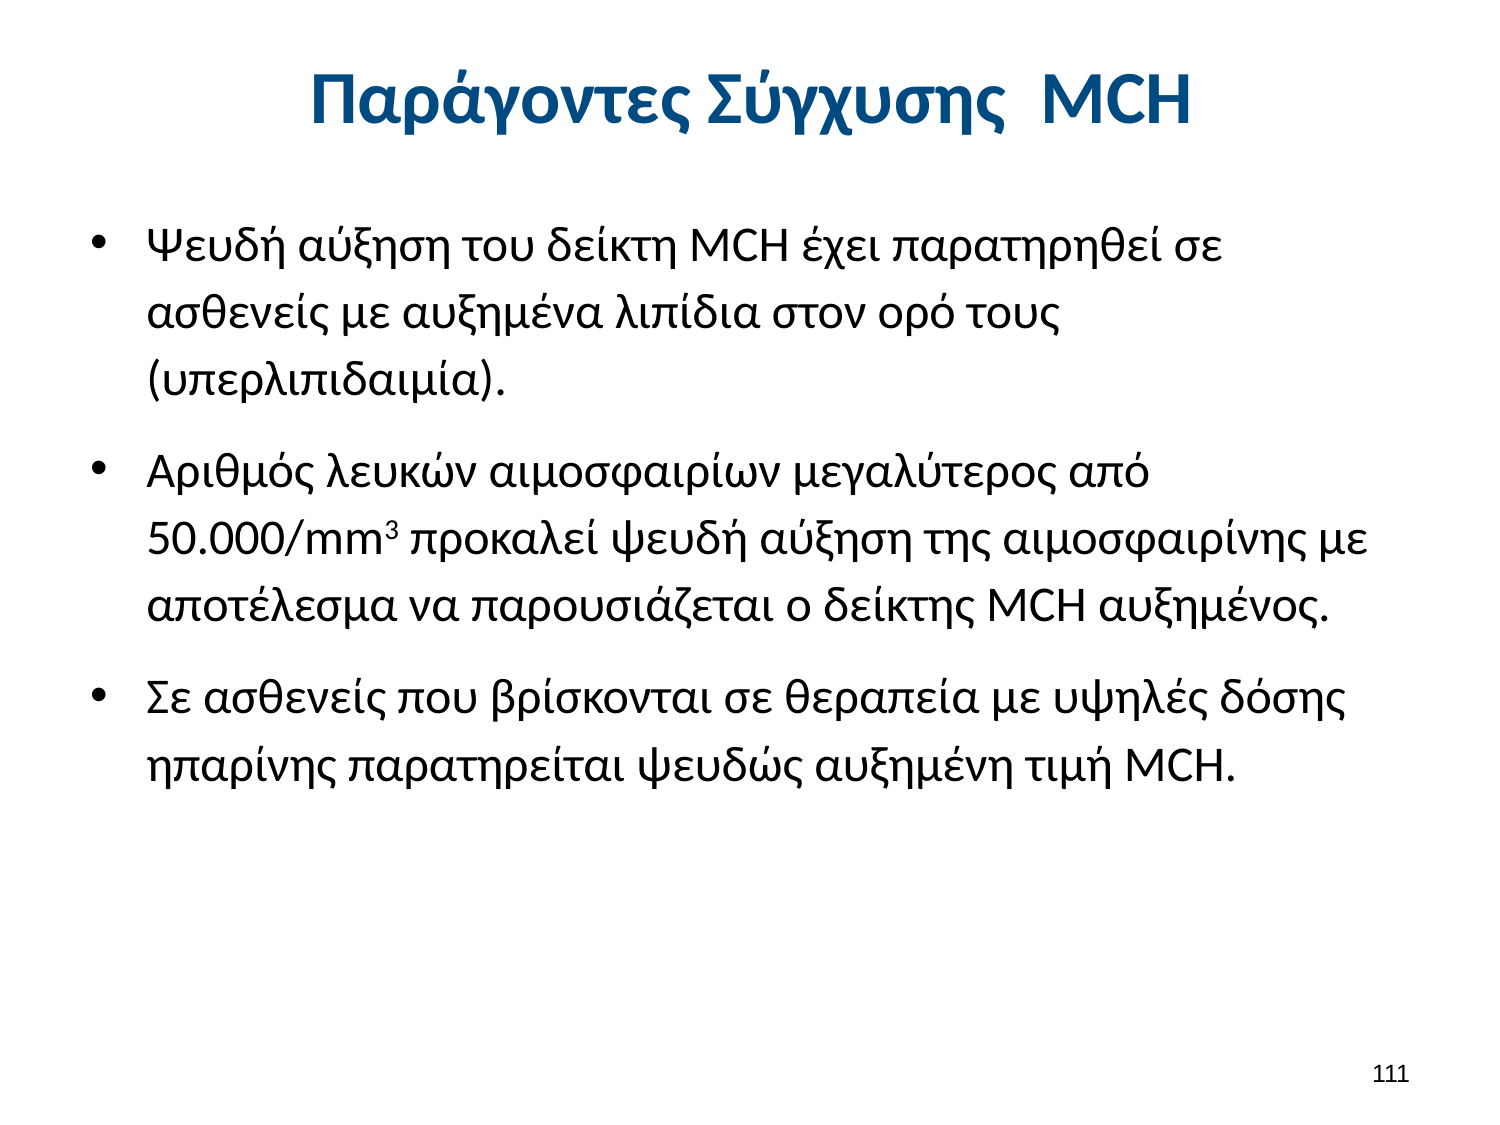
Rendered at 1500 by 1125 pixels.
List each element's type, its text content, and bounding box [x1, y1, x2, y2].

title Παράγοντες Σύγχυσης MCH [76, 19, 1427, 169]
list Ψευδή αύξηση του δείκτη MCH έχει παρατηρηθεί σε ασθενείς με αυξημένα λιπίδια στον ορό τους (υπερλιπιδαιμία). Αριθμός λευκών αιμοσφαιρίων μεγαλύτερος από 50.000/mm3 προκαλεί ψευδή αύξηση της αιμοσφαιρίνης με αποτέλεσμα να παρουσιάζεται ο δείκτης MCH αυξημένος. Σε ασθενείς που βρίσκονται σε θεραπεία με υψηλές δόσης ηπαρίνης παρατηρείται ψευδώς αυξημένη τιμή MCH. [75, 196, 1425, 1024]
slide_number 110 [1074, 1042, 1425, 1103]
